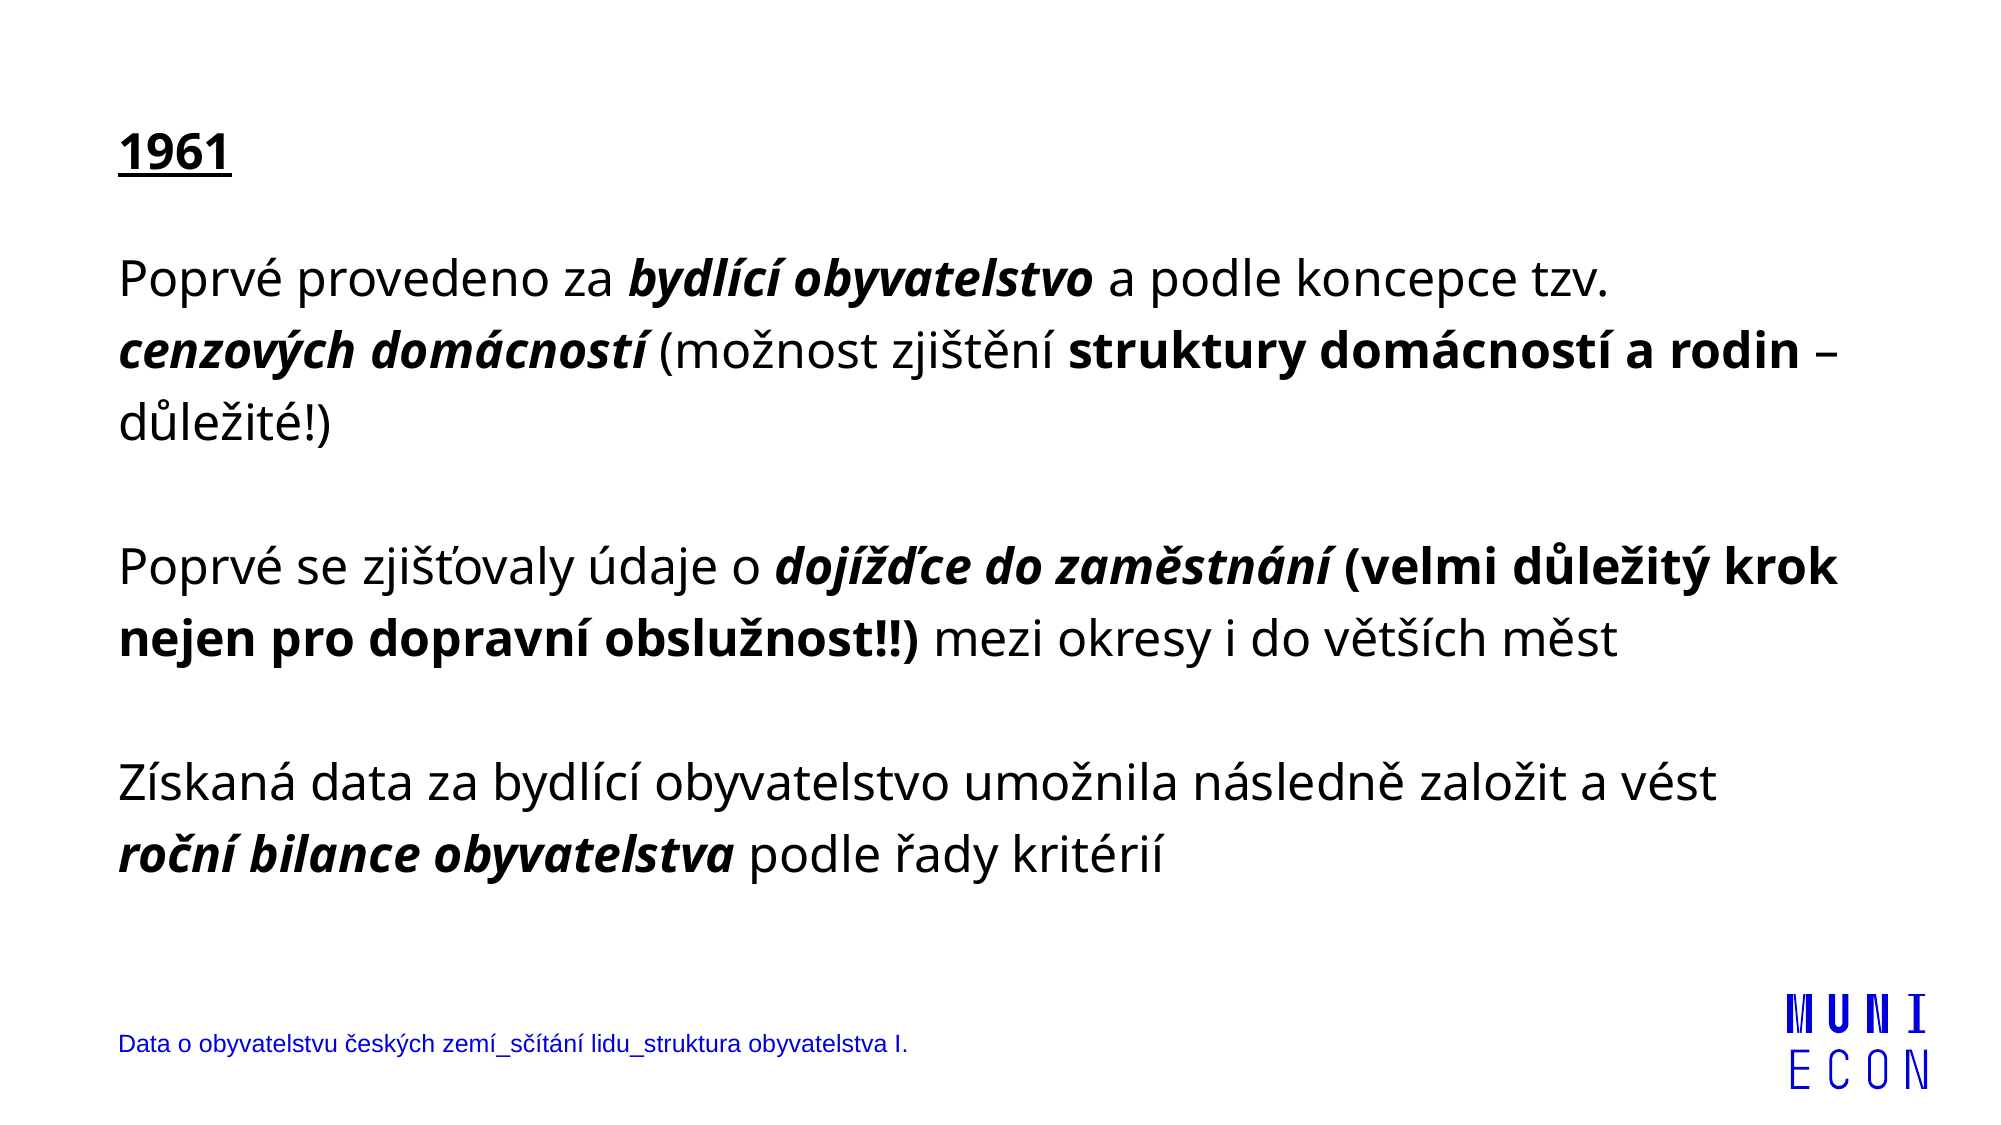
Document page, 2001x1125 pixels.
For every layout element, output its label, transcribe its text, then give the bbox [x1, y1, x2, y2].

list 1961 Poprvé provedeno za bydlící obyvatelstvo a podle koncepce tzv. cenzových domácností (možnost zjištění struktury domácností a rodin – důležité!) Poprvé se zjišťovaly údaje o dojížďce do zaměstnání (velmi důležitý krok nejen pro dopravní obslužnost!!) mezi okresy i do větších měst Získaná data za bydlící obyvatelstvo umožnila následně založit a vést roční bilance obyvatelstva podle řady kritérií [118, 66, 1840, 1071]
footer Data o obyvatelstvu českých zemí_sčítání lidu_struktura obyvatelstva I. [118, 1021, 1418, 1063]
